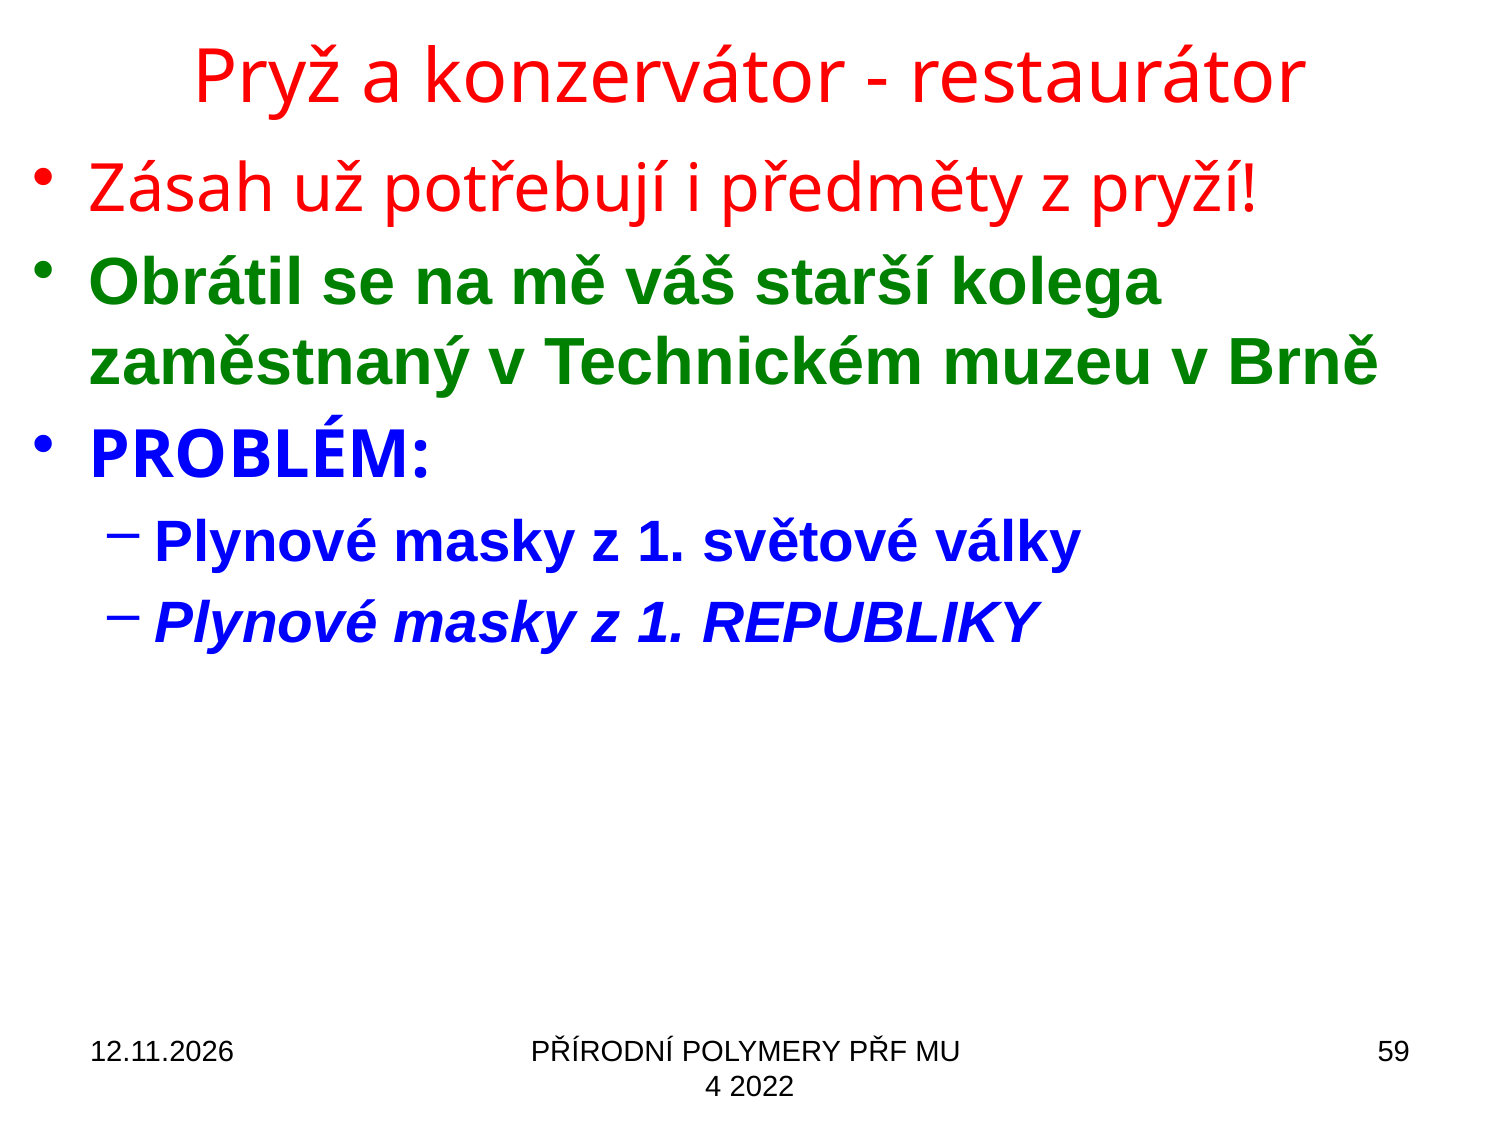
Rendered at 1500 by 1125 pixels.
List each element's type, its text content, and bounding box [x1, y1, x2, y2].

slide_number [74, 1024, 426, 1103]
title Pryž a konzervátor - restaurátor [74, 18, 1426, 126]
slide_number 59 [1074, 1024, 1426, 1103]
footer PŘÍRODNÍ POLYMERY PŘF MU 4 2022 [512, 1024, 988, 1103]
list Zásah už potřebují i předměty z pryží! Obrátil se na mě váš starší kolega zaměstnaný v Technickém muzeu v Brně PROBLÉM: Plynové masky z 1. světové války Plynové masky z 1. REPUBLIKY [17, 136, 1483, 1006]
